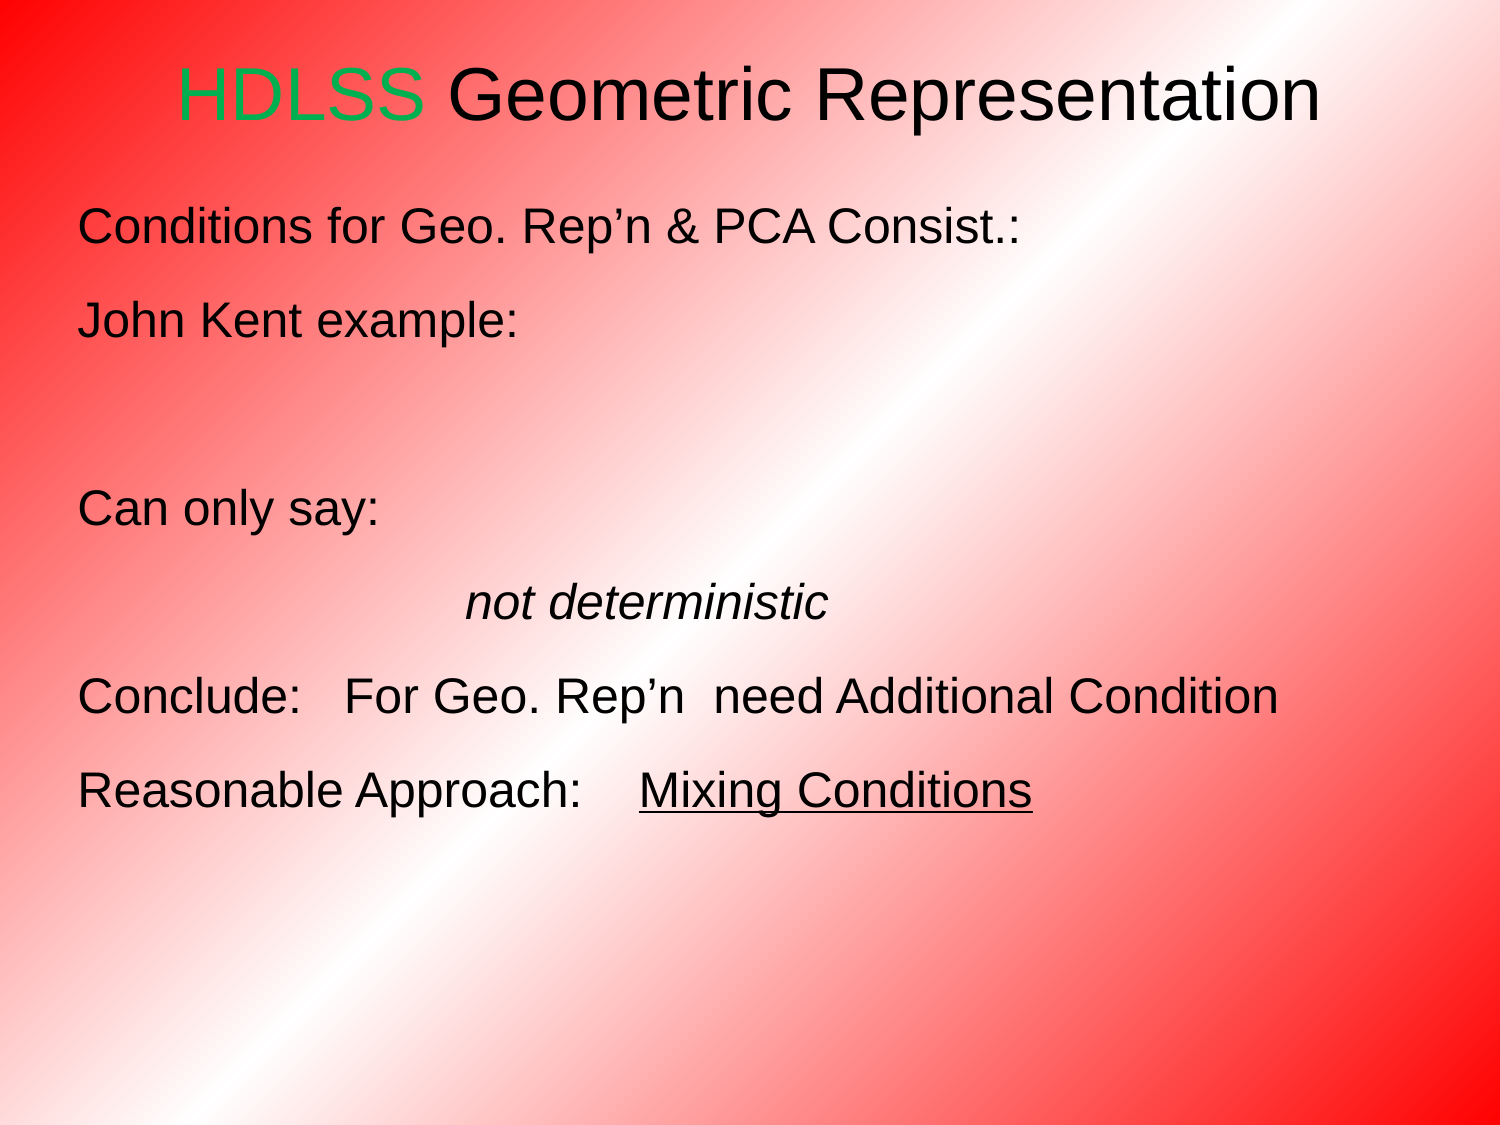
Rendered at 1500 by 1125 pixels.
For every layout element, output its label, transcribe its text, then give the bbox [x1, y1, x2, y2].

title HDLSS Geometric Representation [118, 50, 1382, 131]
